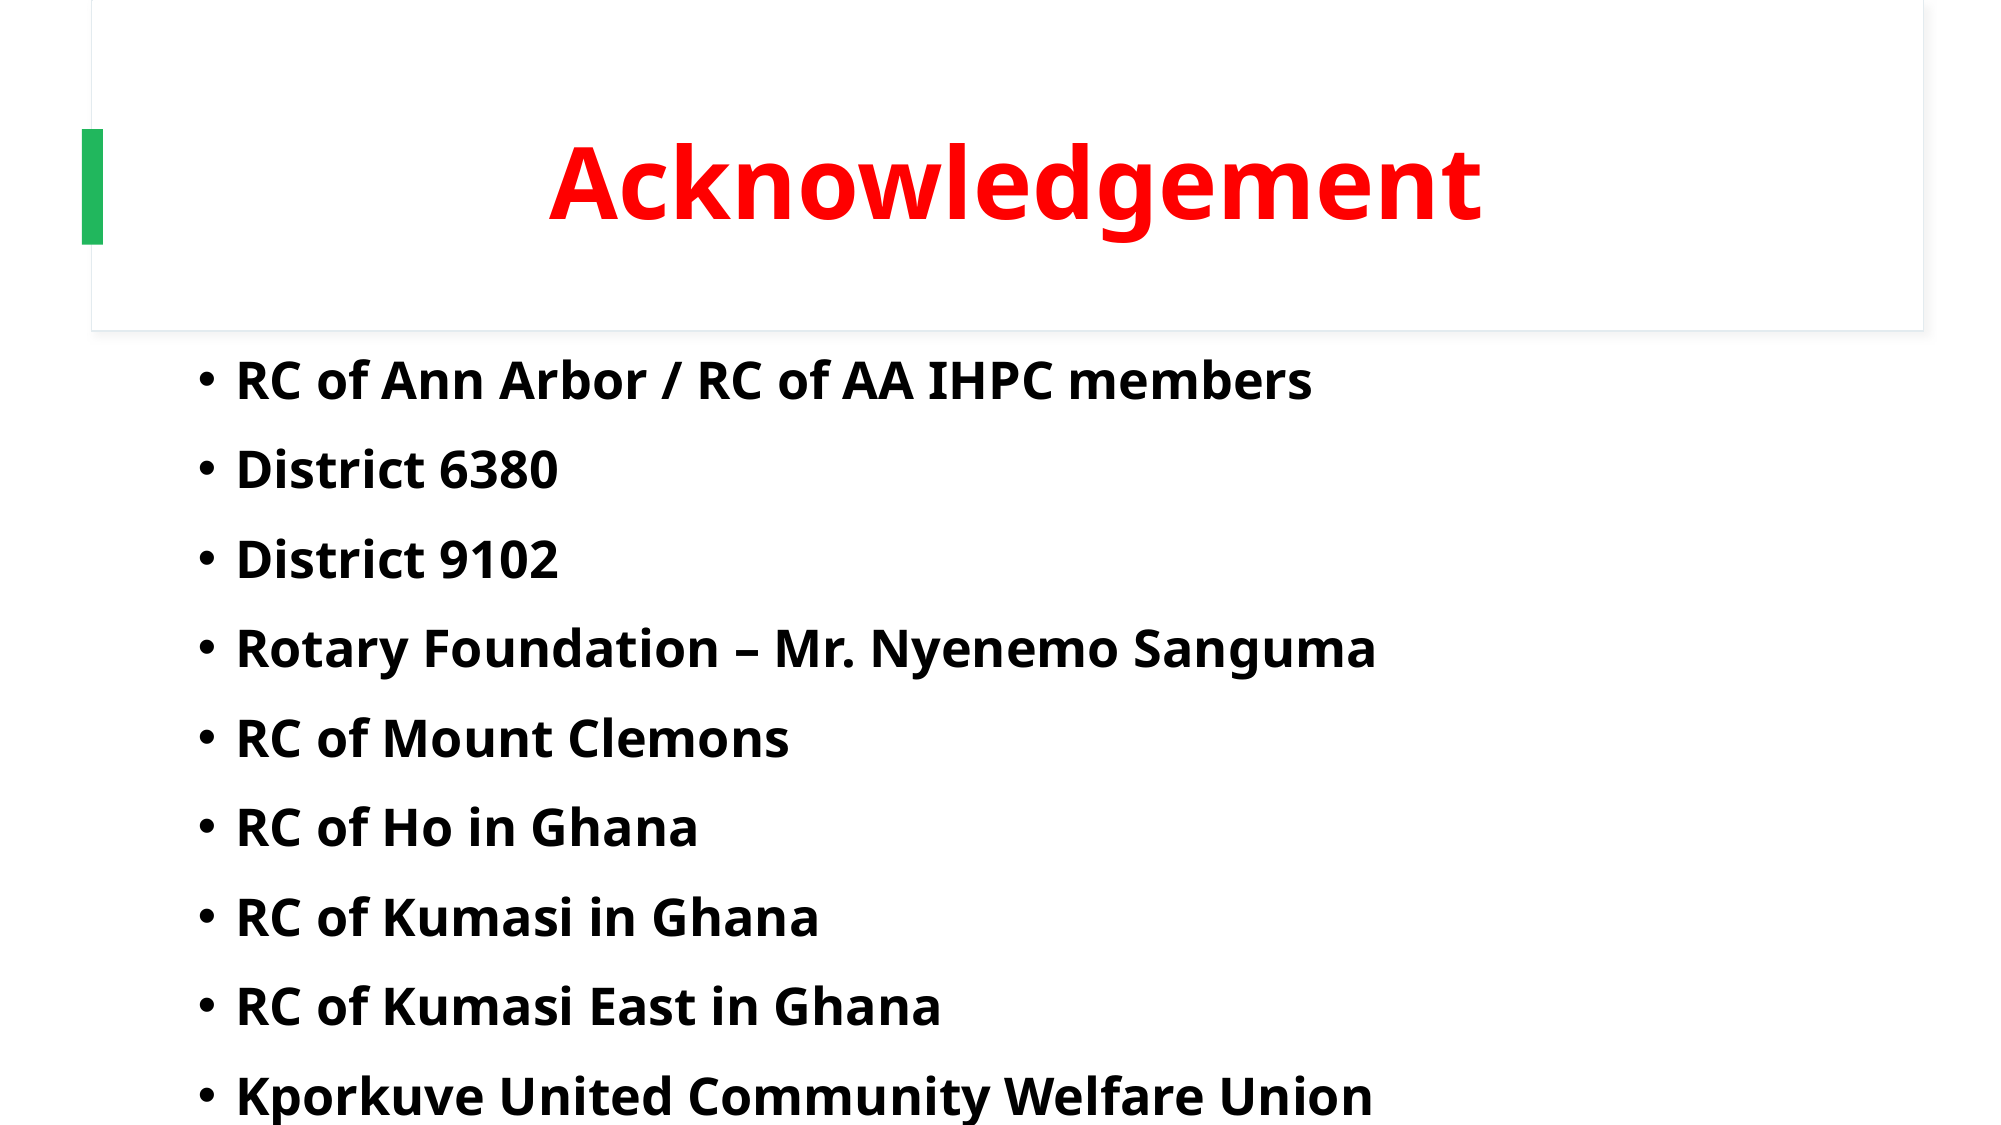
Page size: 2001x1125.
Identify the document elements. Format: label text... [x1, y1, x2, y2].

list RC of Ann Arbor / RC of AA IHPC members District 6380 District 9102 Rotary Foundation – Mr. Nyenemo Sanguma RC of Mount Clemons RC of Ho in Ghana RC of Kumasi in Ghana RC of Kumasi East in Ghana Kporkuve United Community Welfare Union [183, 333, 1851, 1125]
title Acknowledgement [183, 90, 1851, 284]
